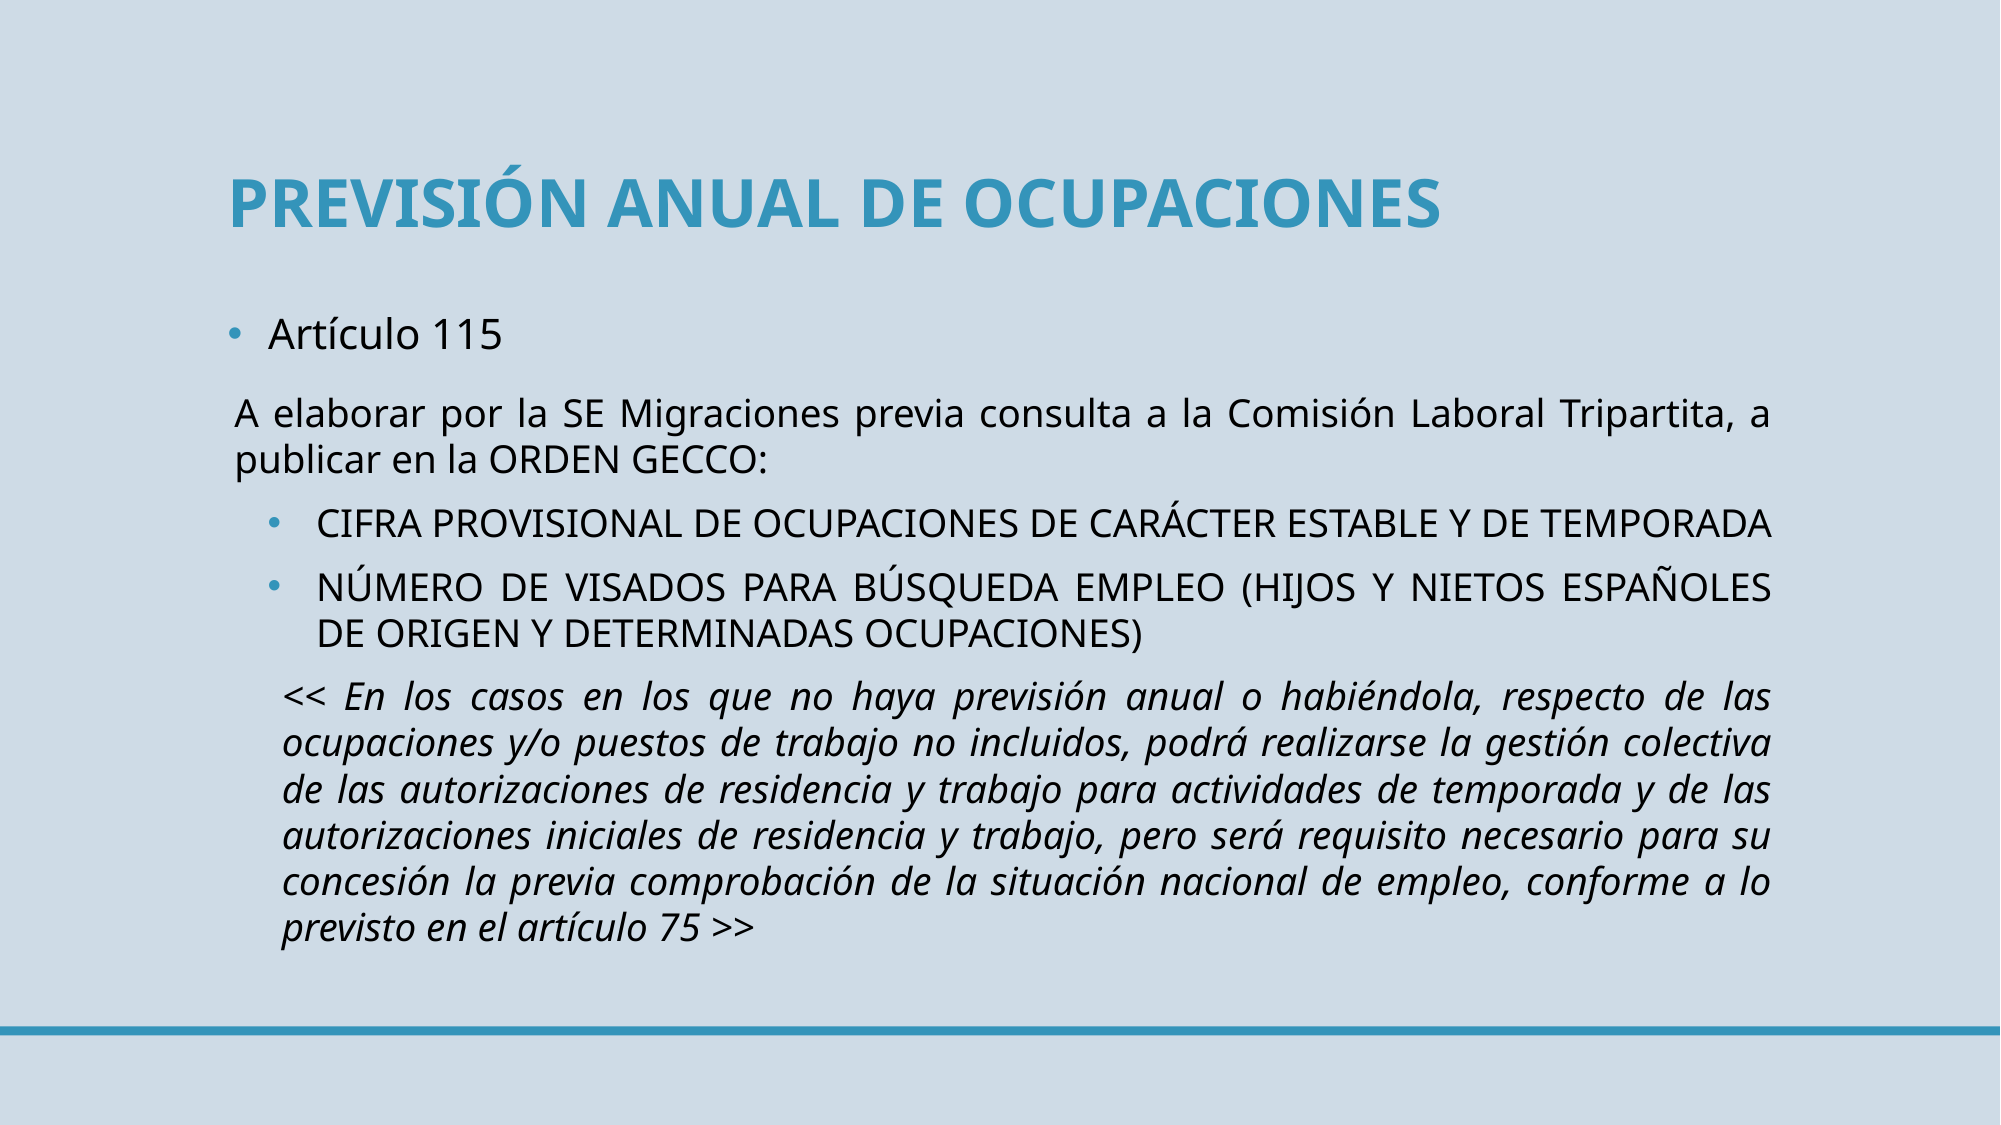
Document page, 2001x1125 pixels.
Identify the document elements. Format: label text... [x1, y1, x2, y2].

list Artículo 115 A elaborar por la SE Migraciones previa consulta a la Comisión Laboral Tripartita, a publicar en la ORDEN GECCO: CIFRA PROVISIONAL DE OCUPACIONES DE CARÁCTER ESTABLE Y DE TEMPORADA NÚMERO DE VISADOS PARA BÚSQUEDA EMPLEO (HIJOS Y NIETOS ESPAÑOLES DE ORIGEN Y DETERMINADAS OCUPACIONES) << En los casos en los que no haya previsión anual o habiéndola, respecto de las ocupaciones y/o puestos de trabajo no incluidos, podrá realizarse la gestión colectiva de las autorizaciones de residencia y trabajo para actividades de temporada y de las autorizaciones iniciales de residencia y trabajo, pero será requisito necesario para su concesión la previa comprobación de la situación nacional de empleo, conforme a lo previsto en el artículo 75 >> [212, 299, 1788, 975]
title PREVISIÓN ANUAL DE OCUPACIONES [212, 62, 1788, 250]
